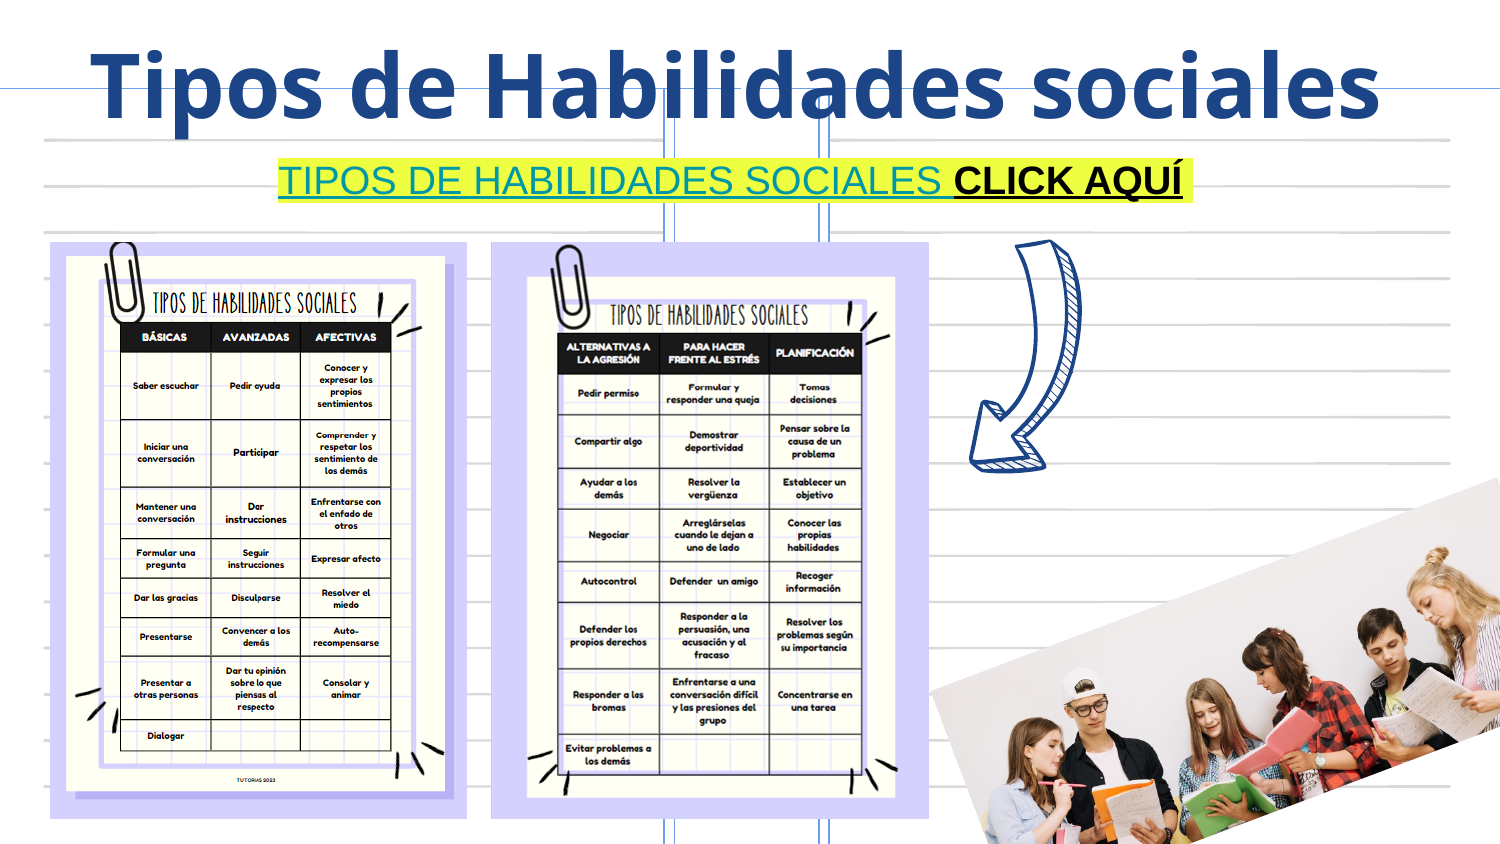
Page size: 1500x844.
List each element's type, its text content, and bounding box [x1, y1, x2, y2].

picture [931, 477, 1500, 844]
title Tipos de Habilidades sociales [0, 28, 1500, 152]
text_box TIPOS DE HABILIDADES SOCIALES CLICK AQUÍ [249, 139, 1222, 217]
picture [490, 242, 929, 819]
text_box [968, 239, 1082, 474]
picture [49, 242, 467, 819]
